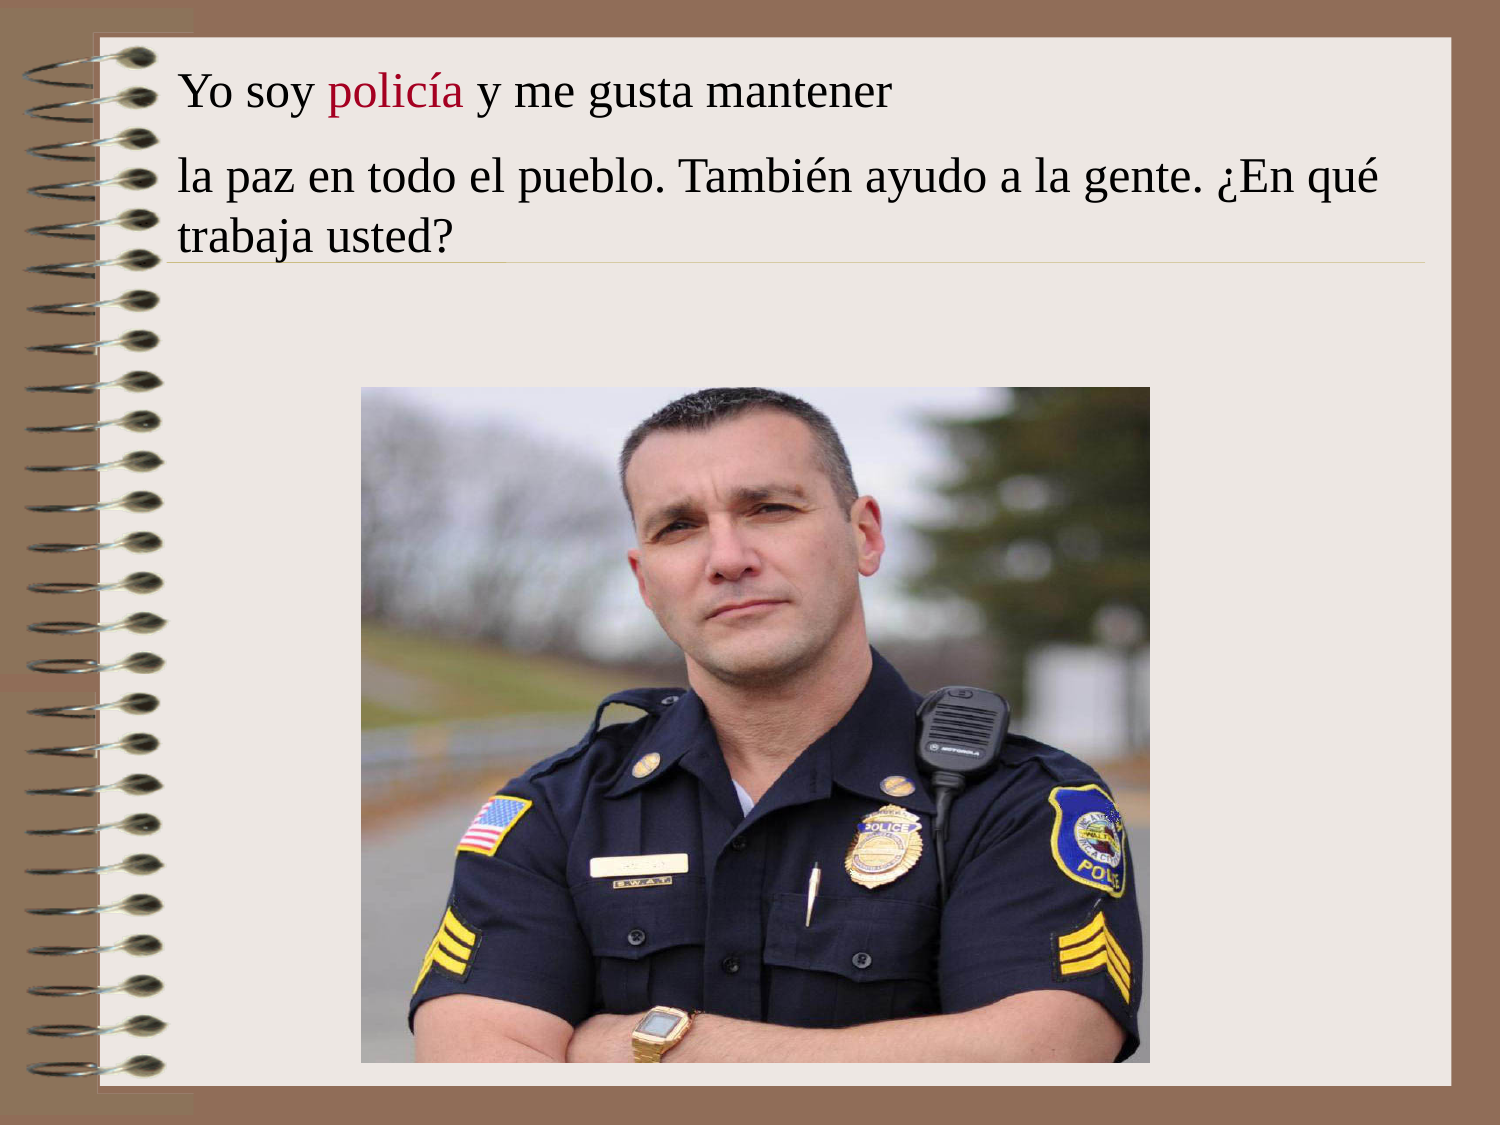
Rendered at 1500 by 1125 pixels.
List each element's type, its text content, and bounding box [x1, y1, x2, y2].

picture [361, 387, 1151, 1063]
picture [0, 692, 194, 1115]
picture [0, 8, 194, 674]
text_box Yo soy policía y me gusta mantener la paz en todo el pueblo. También ayudo a la gente. ¿En qué trabaja usted? [162, 50, 1500, 270]
